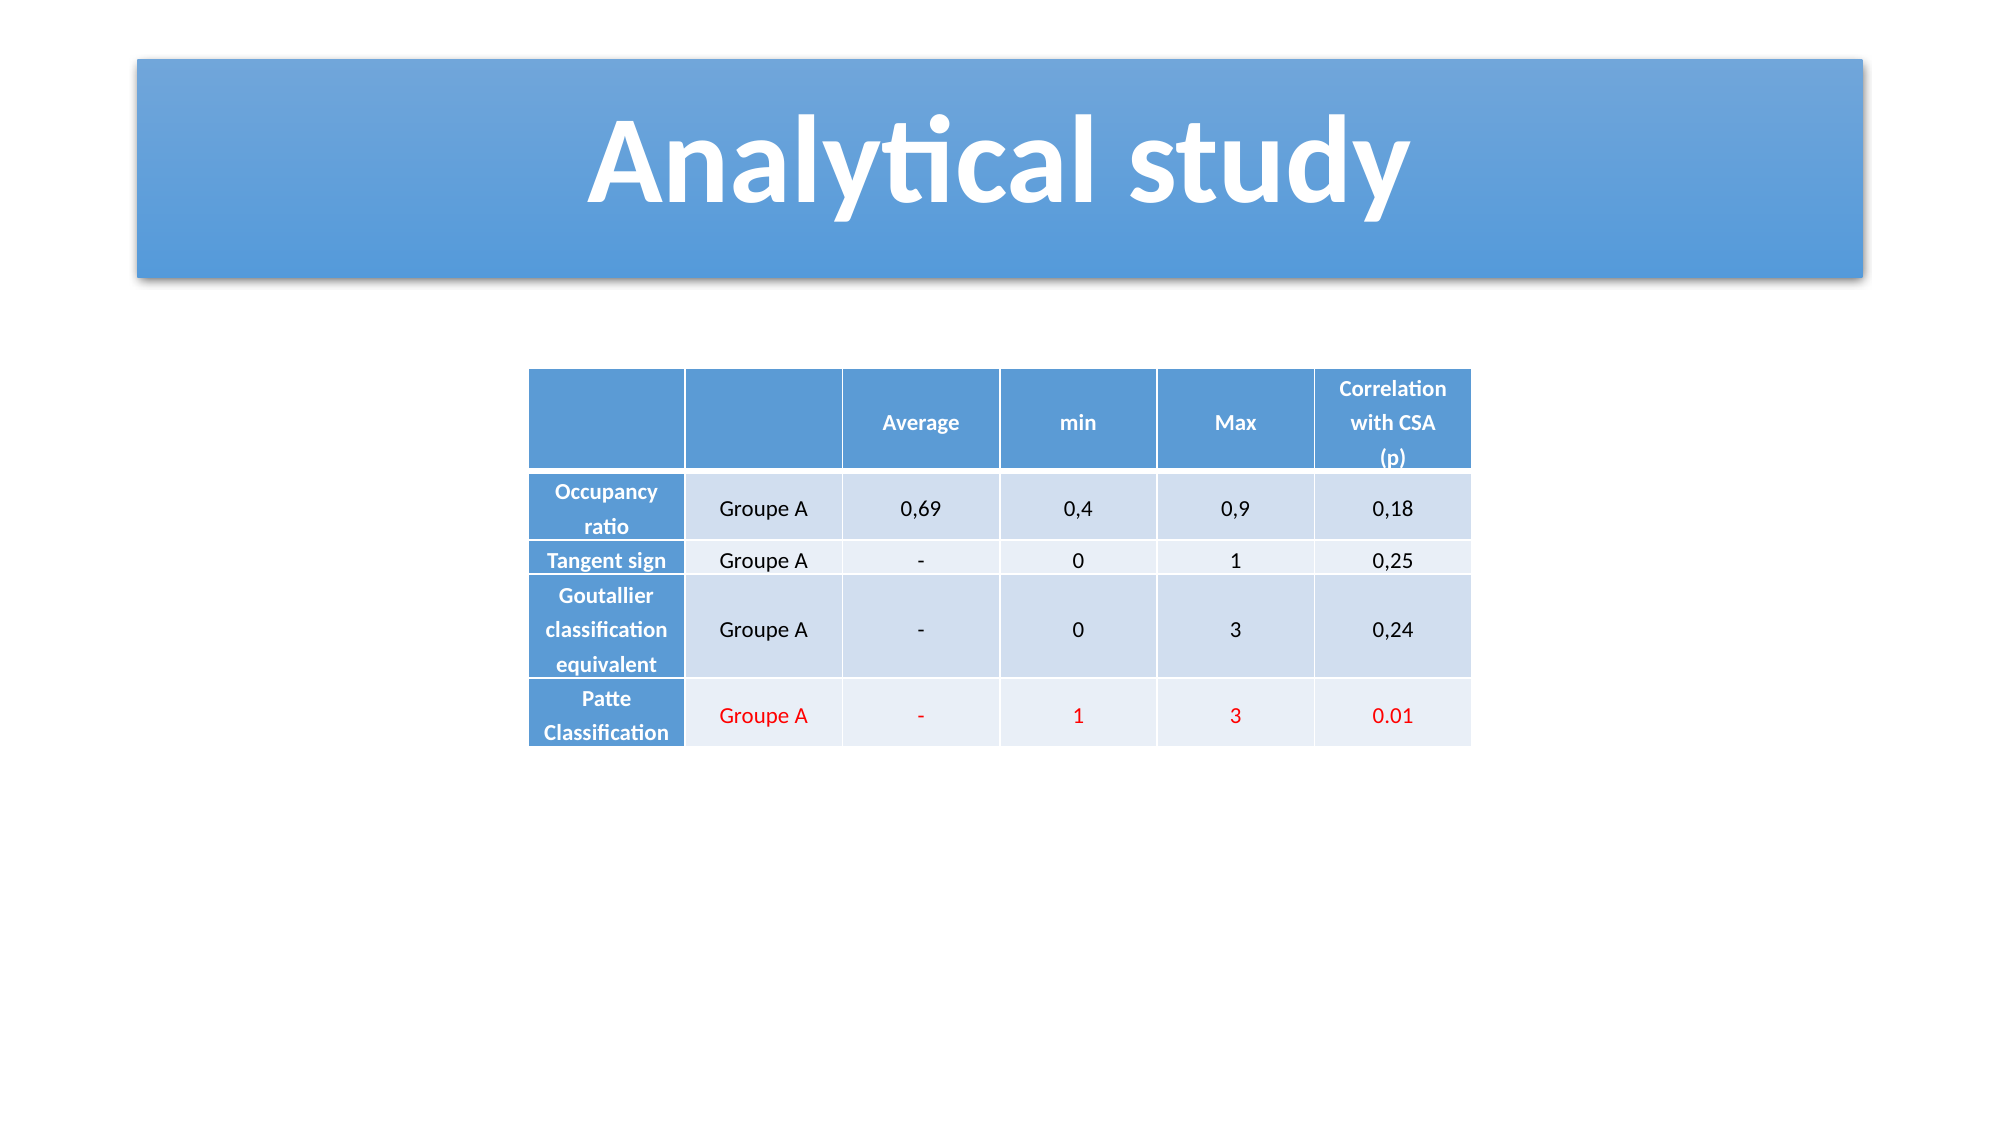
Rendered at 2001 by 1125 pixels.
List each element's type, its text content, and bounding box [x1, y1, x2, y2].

table_header min [1001, 369, 1156, 468]
table_cell 1 [1001, 679, 1156, 746]
table_cell 0 [1001, 541, 1156, 573]
table_cell 0,25 [1315, 541, 1471, 573]
table_cell Groupe A [686, 474, 842, 539]
table_cell Goutallier classification equivalent [529, 575, 684, 677]
table_cell 0,24 [1315, 575, 1471, 677]
table_cell - [843, 679, 999, 746]
table_header [529, 369, 684, 468]
table_cell 0,18 [1315, 474, 1471, 539]
table_cell Groupe A [686, 679, 842, 746]
title Analytical study [137, 59, 1863, 278]
table_cell 0.01 [1315, 679, 1471, 746]
table_cell 0,9 [1158, 474, 1314, 539]
table_cell Tangent sign [529, 541, 684, 573]
table_cell - [843, 575, 999, 677]
table_cell Groupe A [686, 575, 842, 677]
table_cell Patte Classification [529, 679, 684, 746]
table_cell Groupe A [686, 541, 842, 573]
table_cell 0,4 [1001, 474, 1156, 539]
table_cell 3 [1158, 575, 1314, 677]
table_header Correlation with CSA (p) [1315, 369, 1471, 468]
table_cell 3 [1158, 679, 1314, 746]
table_cell 1 [1158, 541, 1314, 573]
table_cell 0 [1001, 575, 1156, 677]
table_header Average [843, 369, 999, 468]
table_cell 0,69 [843, 474, 999, 539]
table_header Max [1158, 369, 1314, 468]
table_cell - [843, 541, 999, 573]
table_header [686, 369, 842, 468]
table_cell Occupancy ratio [529, 474, 684, 539]
